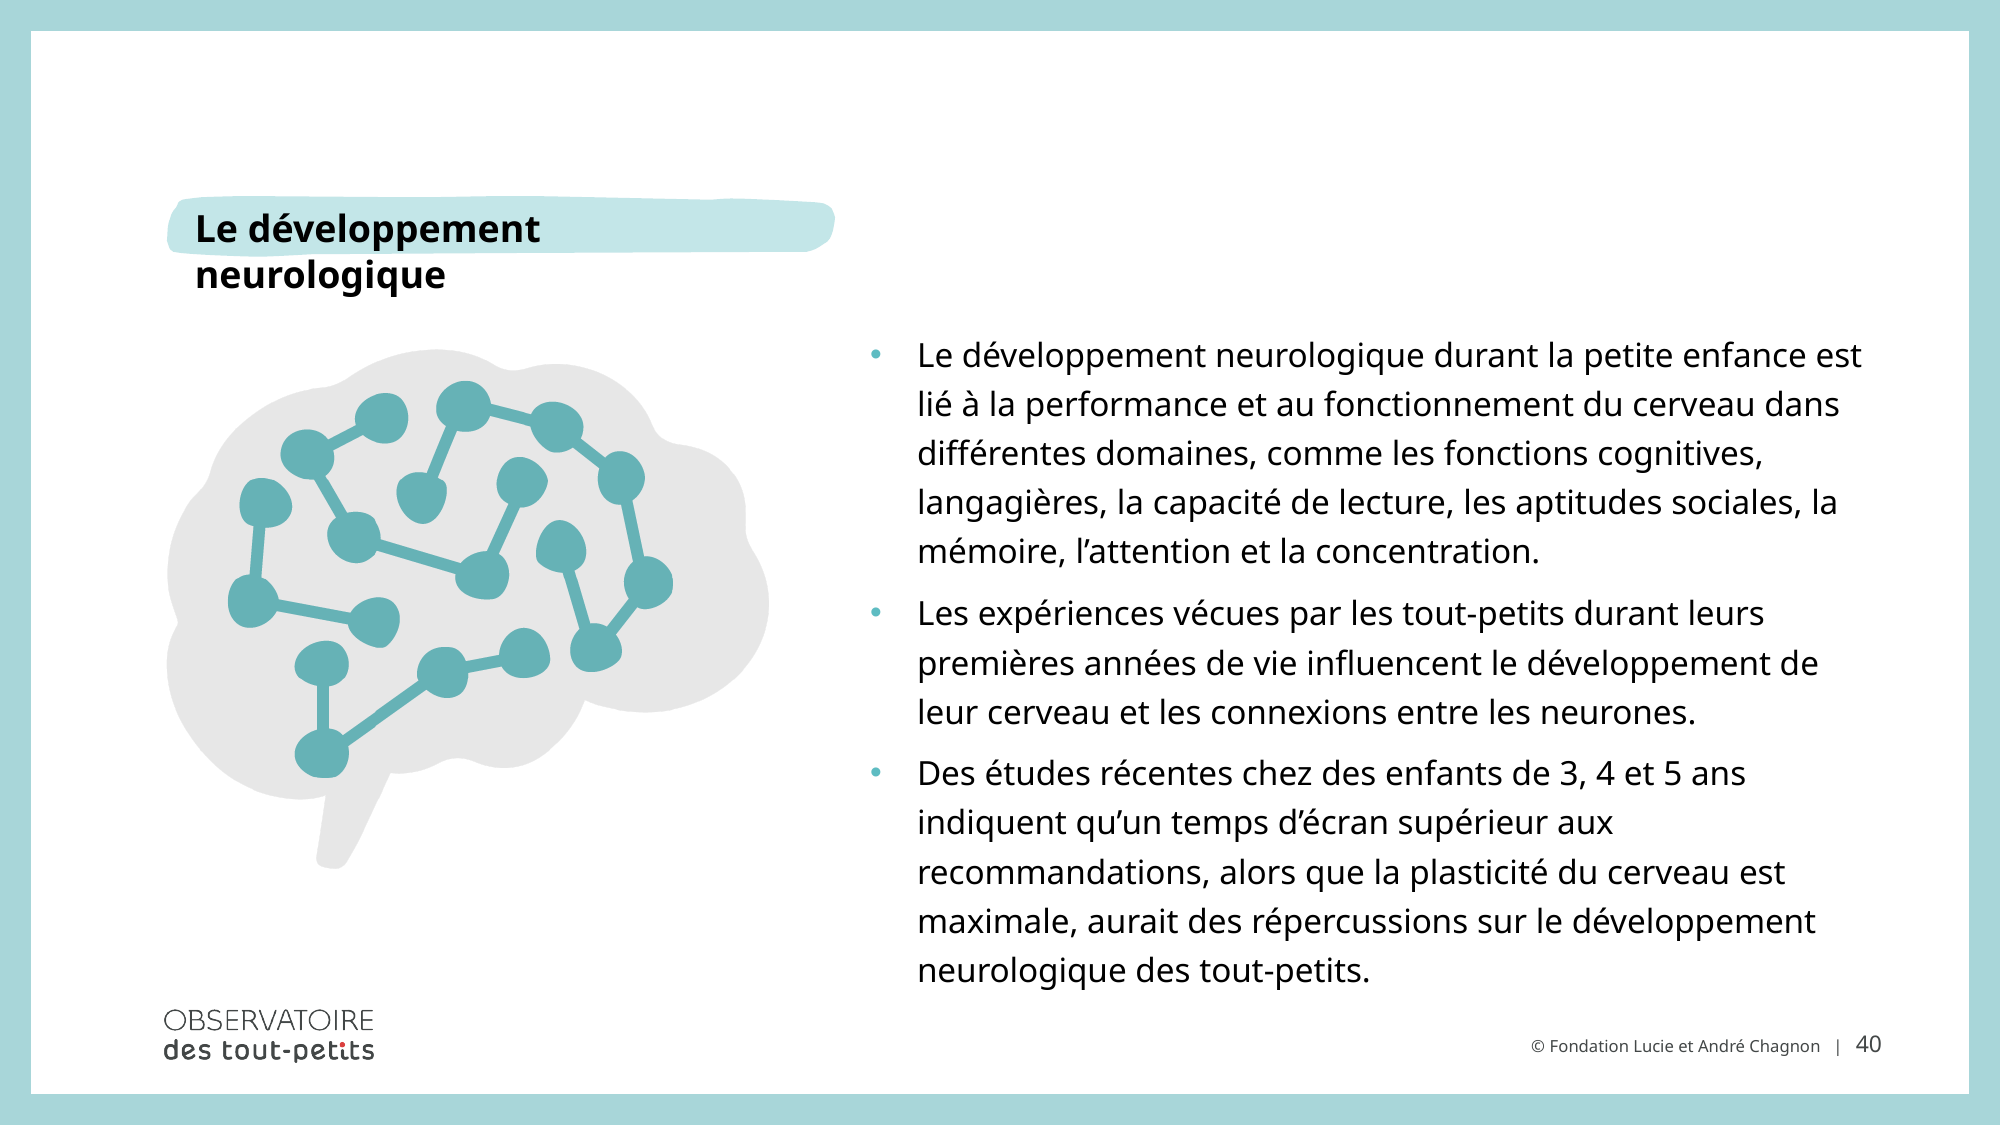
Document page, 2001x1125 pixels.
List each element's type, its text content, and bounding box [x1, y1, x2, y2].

text_box [0, 0, 2000, 1125]
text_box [164, 1008, 1852, 1067]
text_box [166, 195, 836, 258]
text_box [166, 349, 769, 870]
text_box Le développement neurologique durant la petite enfance est lié à la performance et au fonctionnement du cerveau dans différentes domaines, comme les fonctions cognitives, langagières, la capacité de lecture, les aptitudes sociales, la mémoire, l’attention et la concentration. Les expériences vécues par les tout-petits durant leurs premières années de vie influencent le développement de leur cerveau et les connexions entre les neurones. Des études récentes chez des enfants de 3, 4 et 5 ans indiquent qu’un temps d’écran supérieur aux recommandations, alors que la plasticité du cerveau est maximale, aurait des répercussions sur le développement neurologique des tout-petits. [855, 317, 1891, 997]
